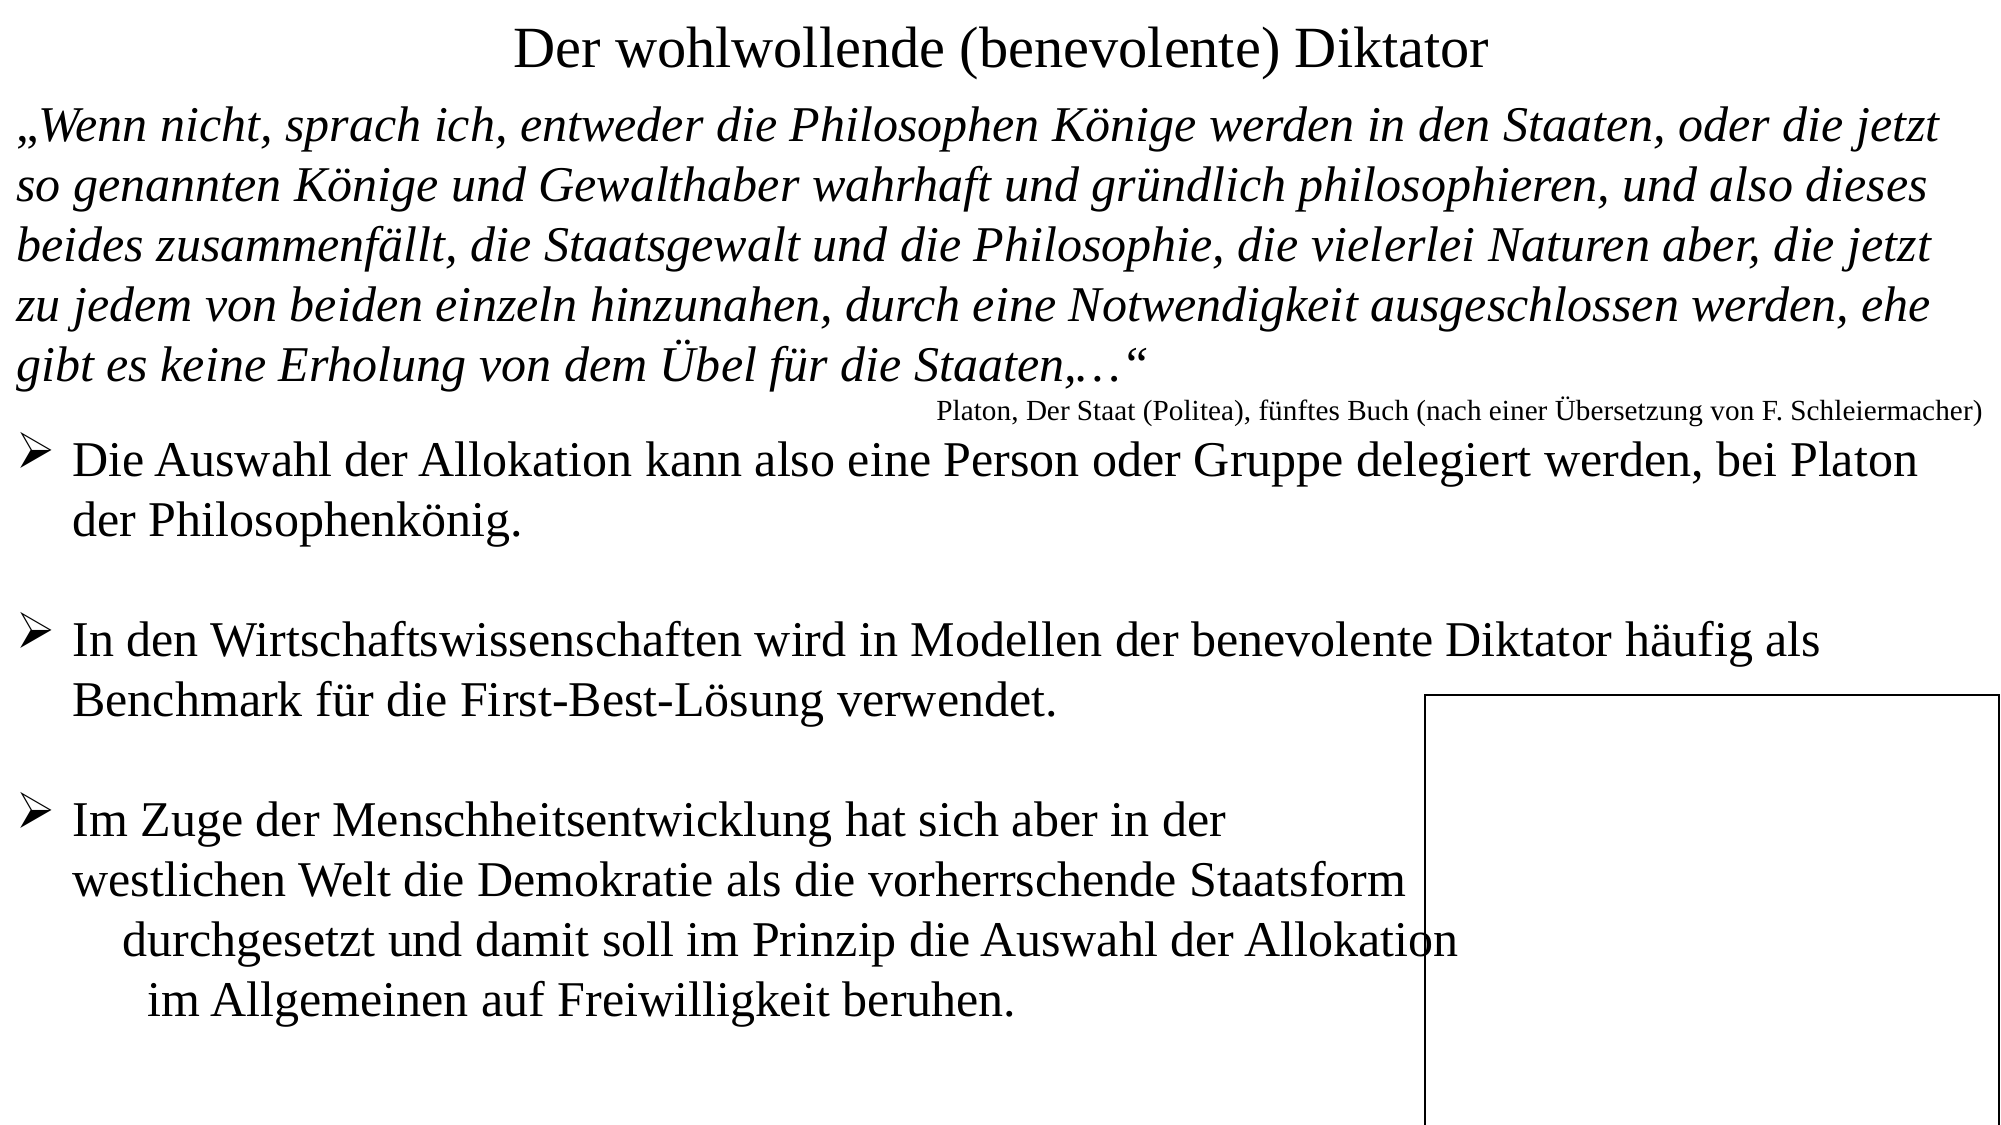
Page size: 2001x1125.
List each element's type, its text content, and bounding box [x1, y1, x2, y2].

text_box [1424, 694, 2000, 1125]
text_box Der wohlwollende (benevolente) Diktator [3, 1, 2000, 91]
text_box „Wenn nicht, sprach ich, entweder die Philosophen Könige werden in den Staaten, oder die jetzt so genannten Könige und Gewalthaber wahrhaft und gründlich philosophieren, und also dieses beides zusammenfällt, die Staatsgewalt und die Philosophie, die vielerlei Naturen aber, die jetzt zu jedem von beiden einzeln hinzunahen, durch eine Notwendigkeit ausgeschlossen werden, ehe gibt es keine Erholung von dem Übel für die Staaten,…“ Platon, Der Staat (Politea), fünftes Buch (nach einer Übersetzung von F. Schleiermacher) Die Auswahl der Allokation kann also eine Person oder Gruppe delegiert werden, bei Platon der Philosophenkönig. In den Wirtschaftswissenschaften wird in Modellen der benevolente Diktator häufig als Benchmark für die First-Best-Lösung verwendet. Im Zuge der Menschheitsentwicklung hat sich aber in der westlichen Welt die Demokratie als die vorherrschende Staatsform durchgesetzt und damit soll im Prinzip die Auswahl der Allokation im Allgemeinen auf Freiwilligkeit beruhen. [1, 84, 1999, 1080]
